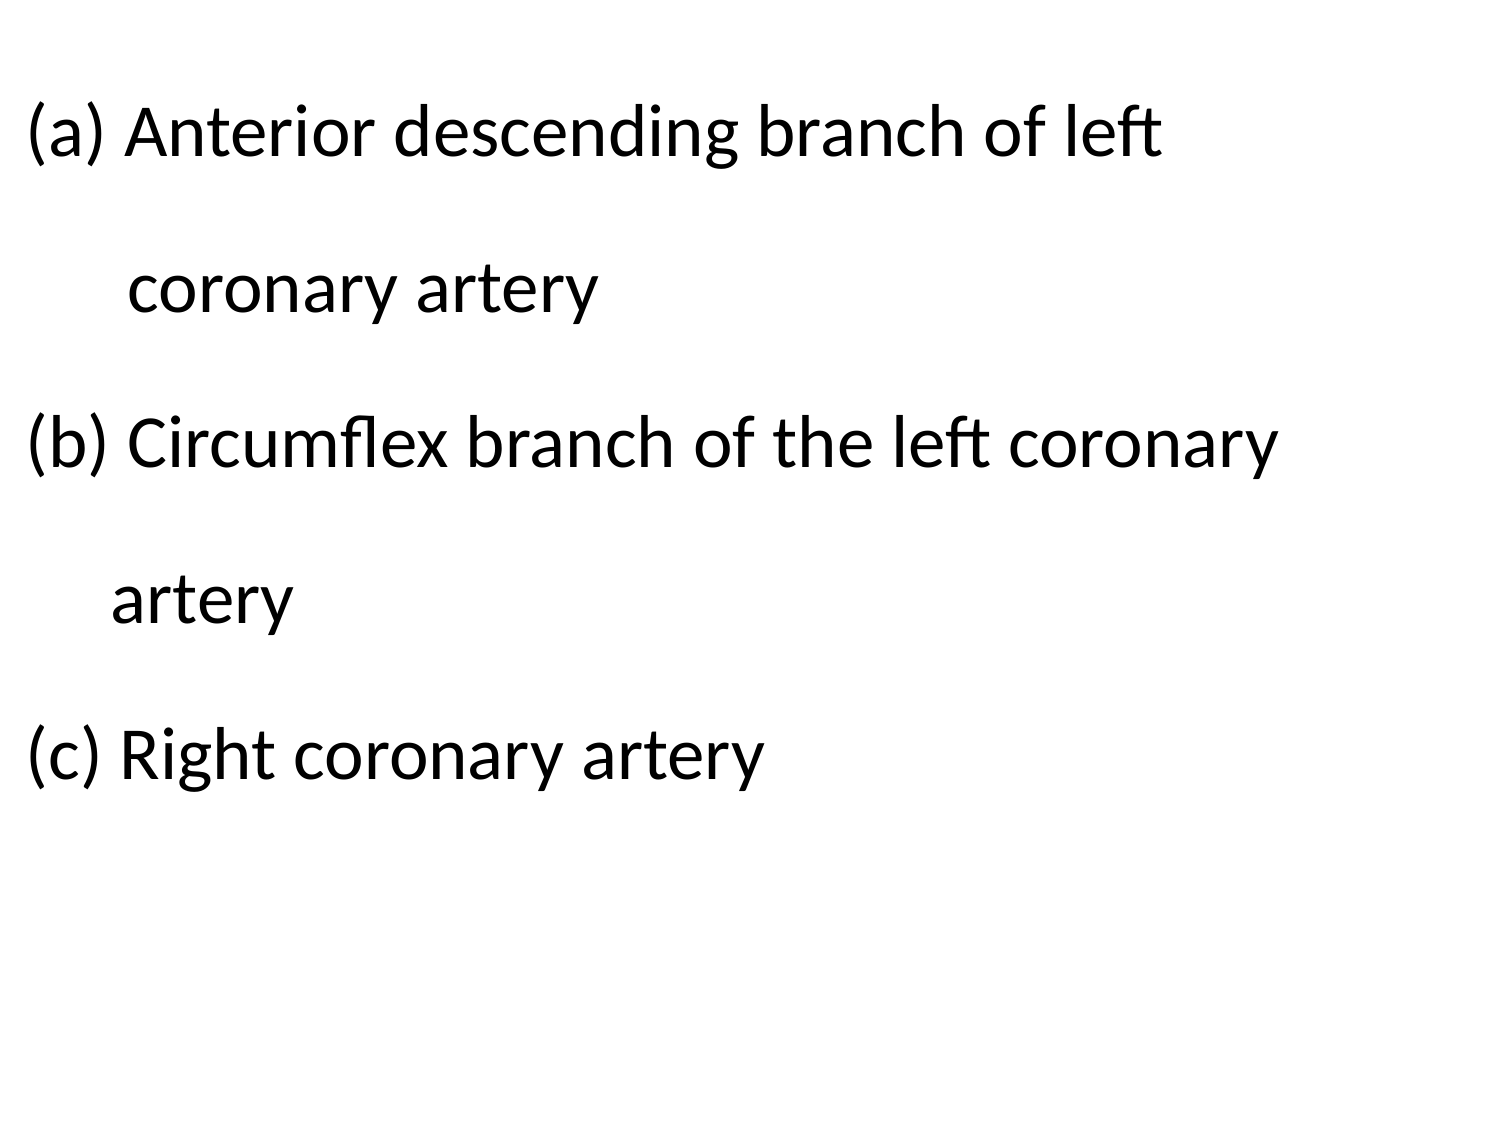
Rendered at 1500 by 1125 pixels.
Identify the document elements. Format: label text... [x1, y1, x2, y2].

subtitle (a) Anterior descending branch of left coronary artery (b) Circumflex branch of the left coronary artery (c) Right coronary artery [10, 28, 1476, 1109]
